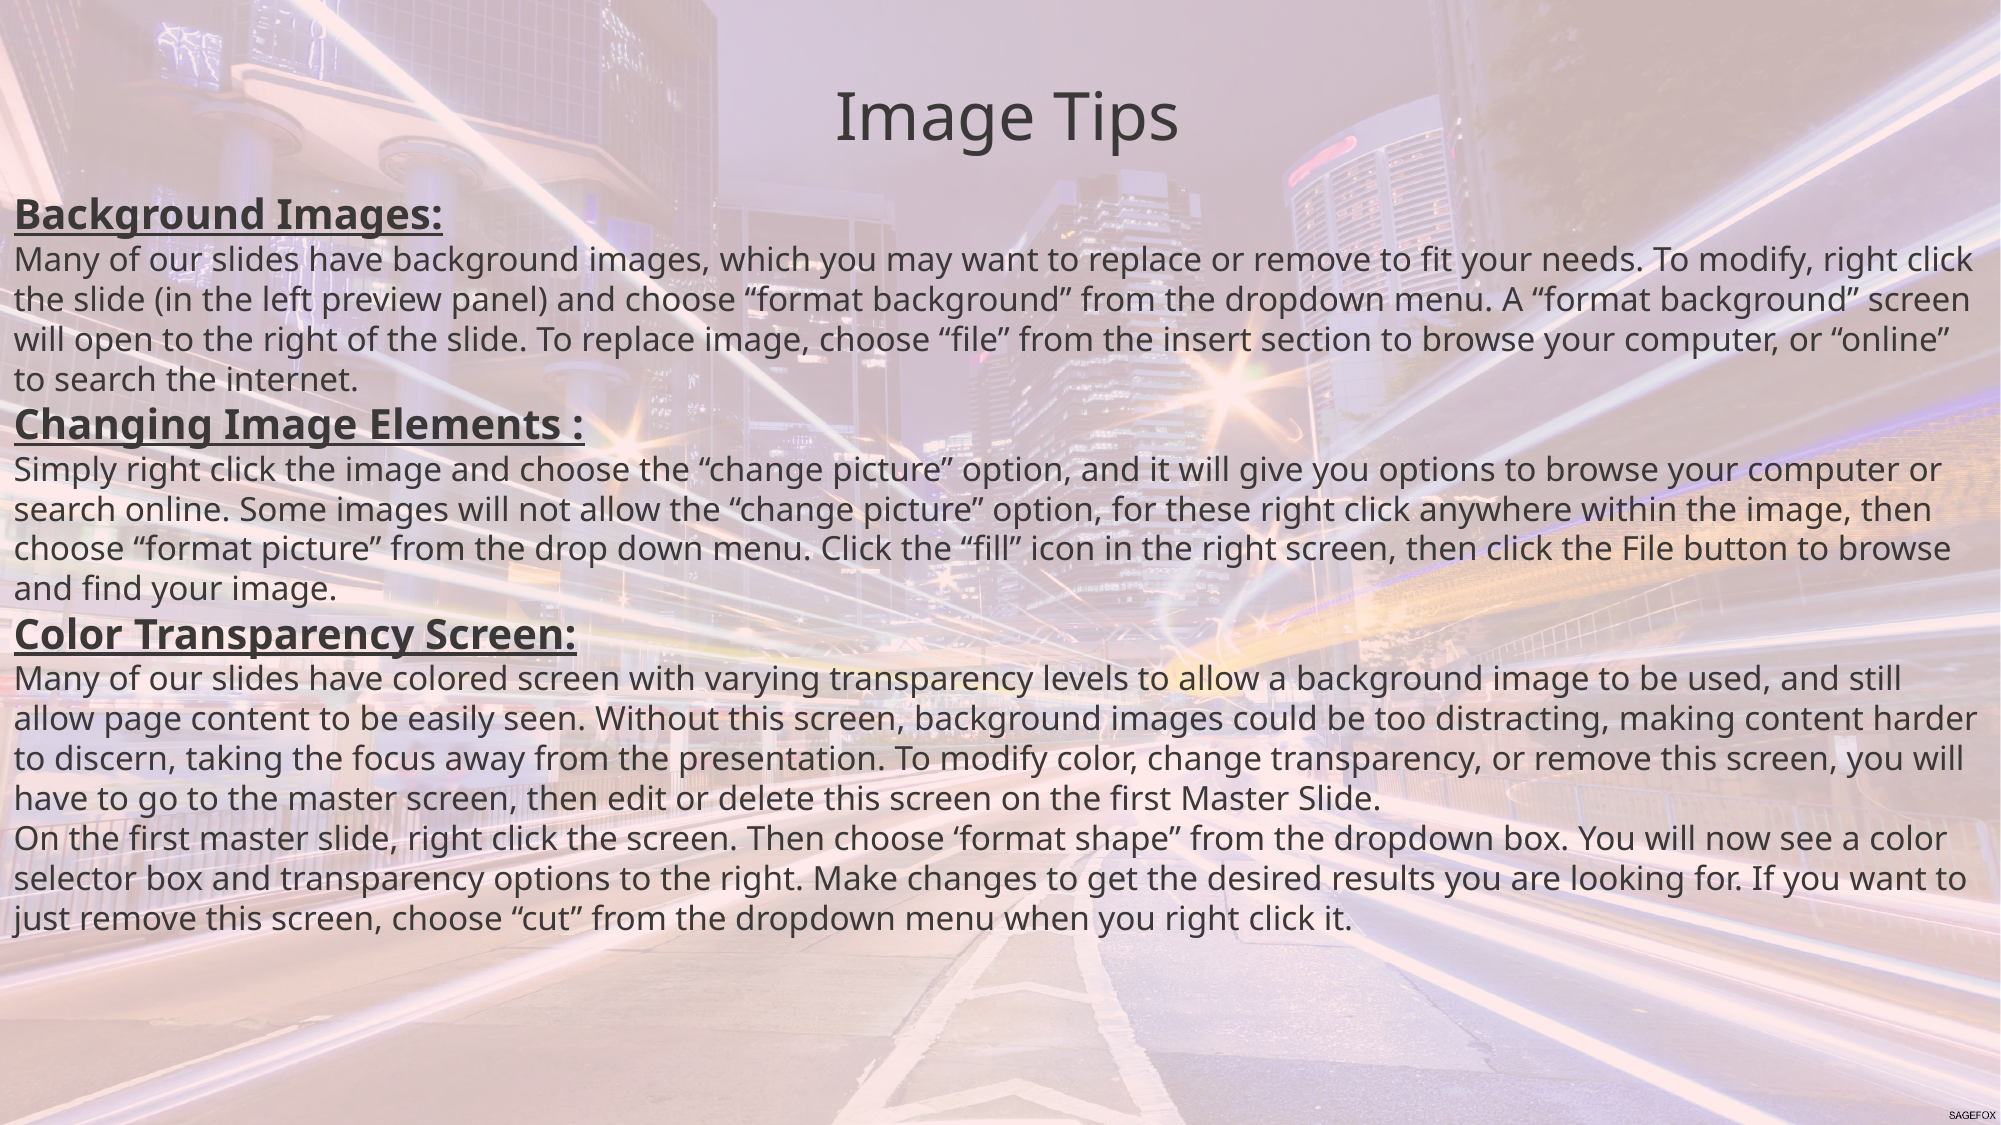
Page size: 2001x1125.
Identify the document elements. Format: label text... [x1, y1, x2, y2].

title Image Tips [597, 59, 1420, 177]
text_box Background Images: Many of our slides have background images, which you may want to replace or remove to fit your needs. To modify, right click the slide (in the left preview panel) and choose “format background” from the dropdown menu. A “format background” screen will open to the right of the slide. To replace image, choose “file” from the insert section to browse your computer, or “online” to search the internet. Changing Image Elements : Simply right click the image and choose the “change picture” option, and it will give you options to browse your computer or search online. Some images will not allow the “change picture” option, for these right click anywhere within the image, then choose “format picture” from the drop down menu. Click the “fill” icon in the right screen, then click the File button to browse and find your image. Color Transparency Screen: Many of our slides have colored screen with varying transparency levels to allow a background image to be used, and still allow page content to be easily seen. Without this screen, background images could be too distracting, making content harder to discern, taking the focus away from the presentation. To modify color, change transparency, or remove this screen, you will have to go to the master screen, then edit or delete this screen on the first Master Slide. On the first master slide, right click the screen. Then choose ‘format shape” from the dropdown box. You will now see a color selector box and transparency options to the right. Make changes to get the desired results you are looking for. If you want to just remove this screen, choose “cut” from the dropdown menu when you right click it. [0, 0, 2000, 1125]
